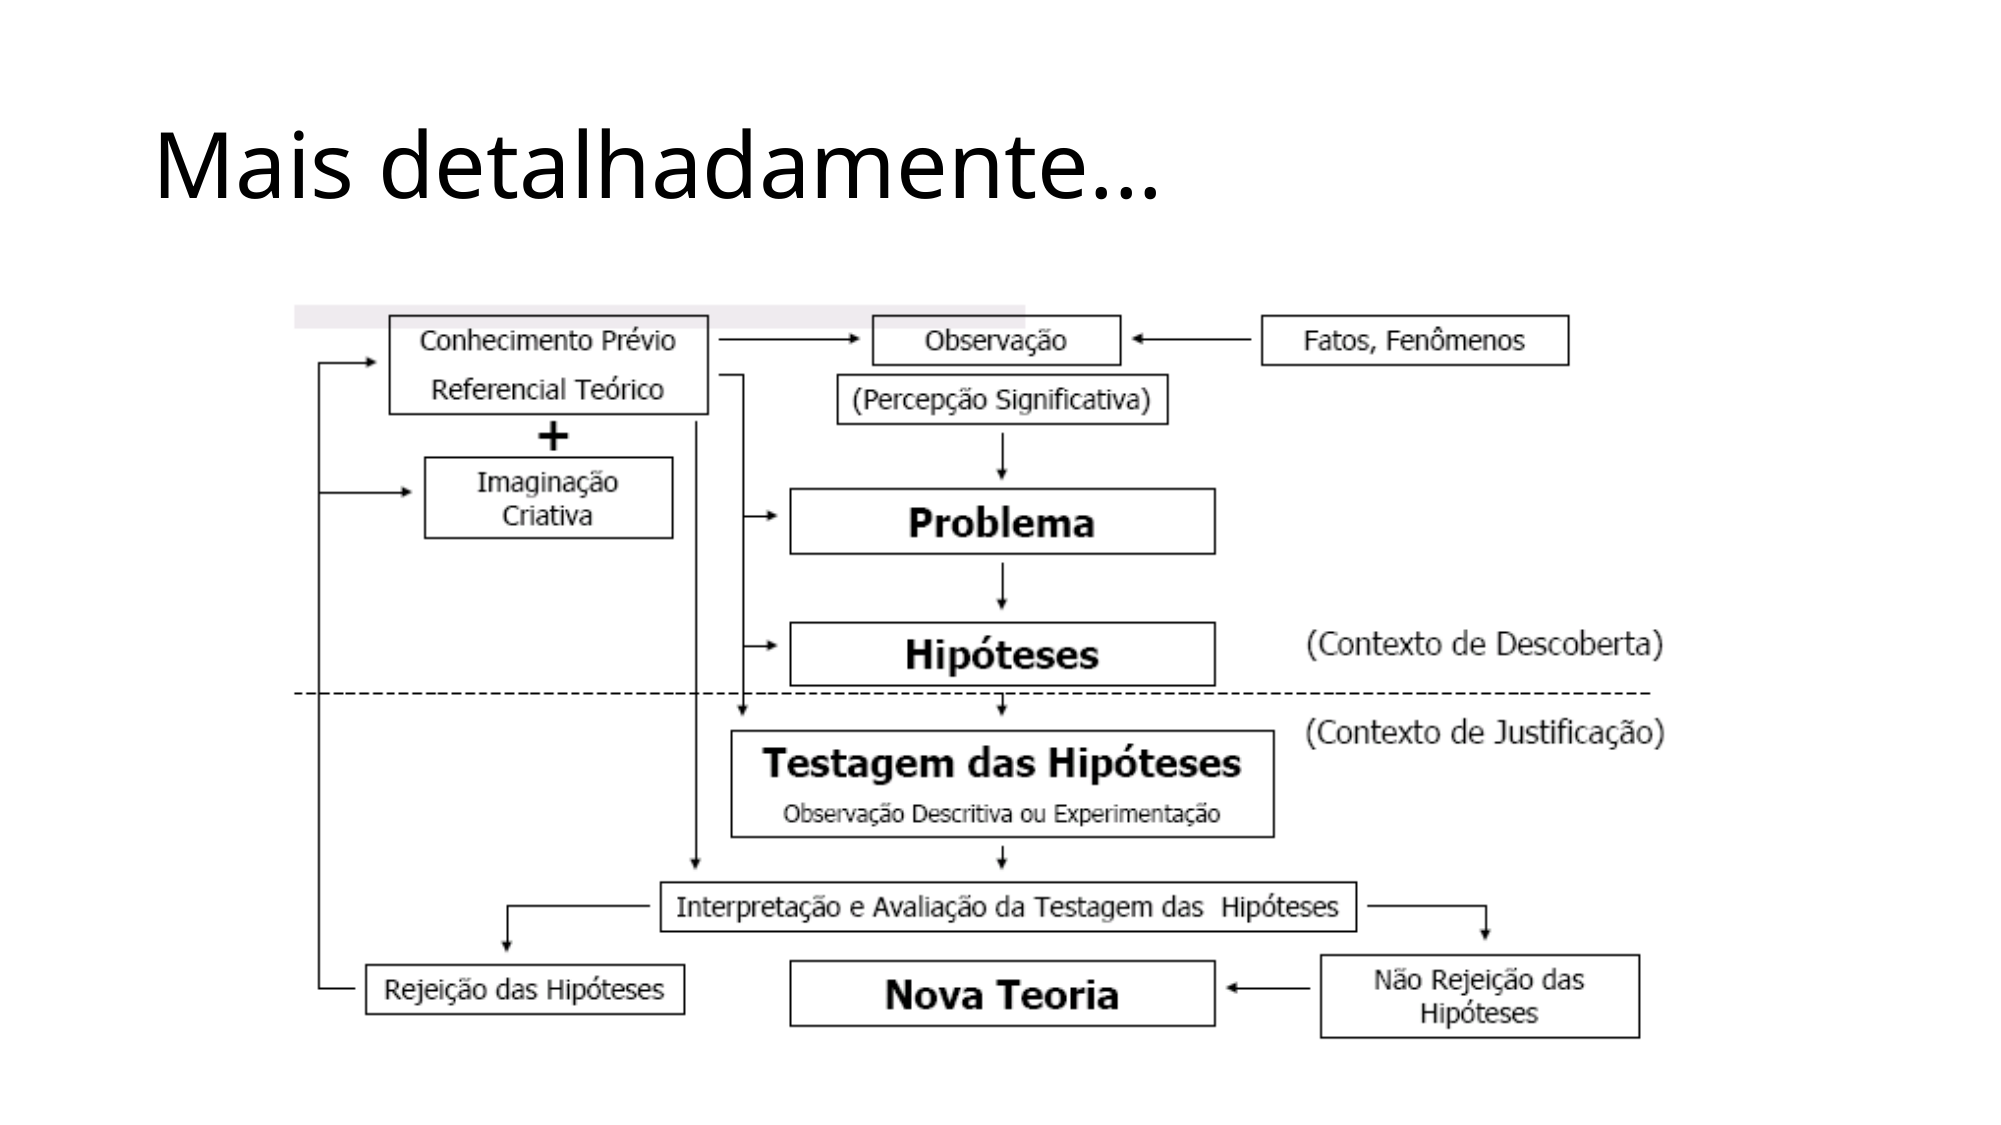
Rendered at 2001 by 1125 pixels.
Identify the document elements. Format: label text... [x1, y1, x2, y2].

title Mais detalhadamente... [137, 59, 1863, 278]
picture [287, 274, 1688, 1049]
